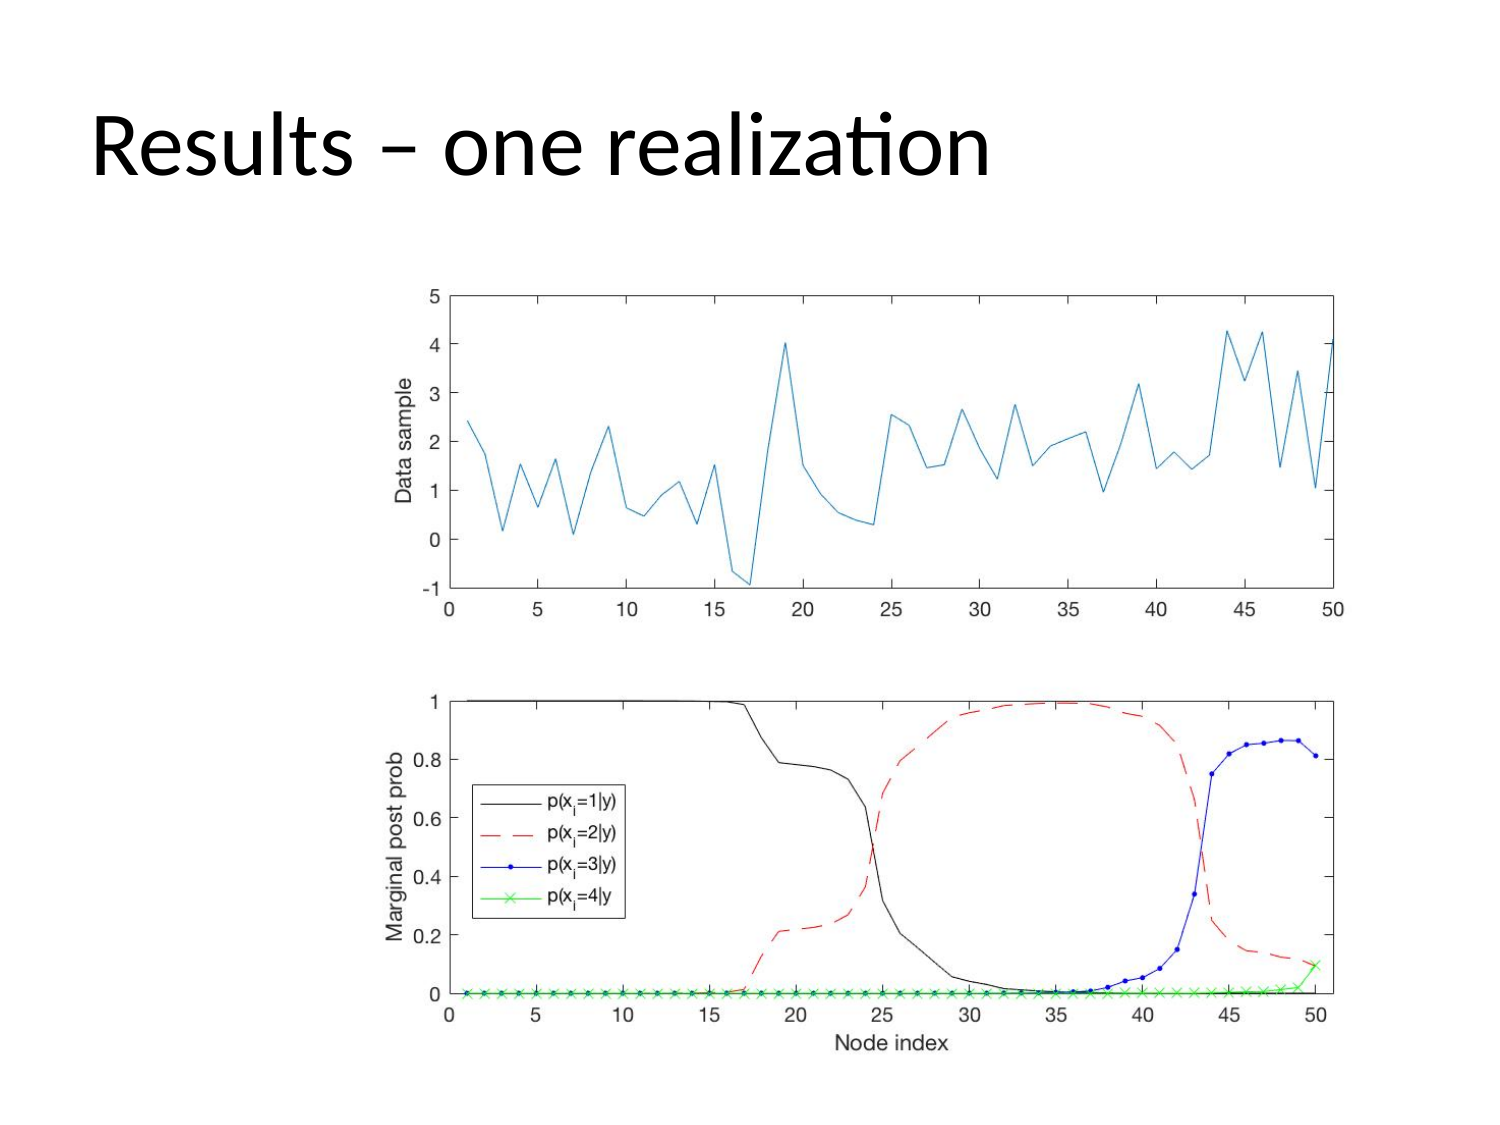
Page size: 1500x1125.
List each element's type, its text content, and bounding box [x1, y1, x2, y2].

picture [300, 231, 1442, 1087]
title Results – one realization [75, 45, 1483, 233]
